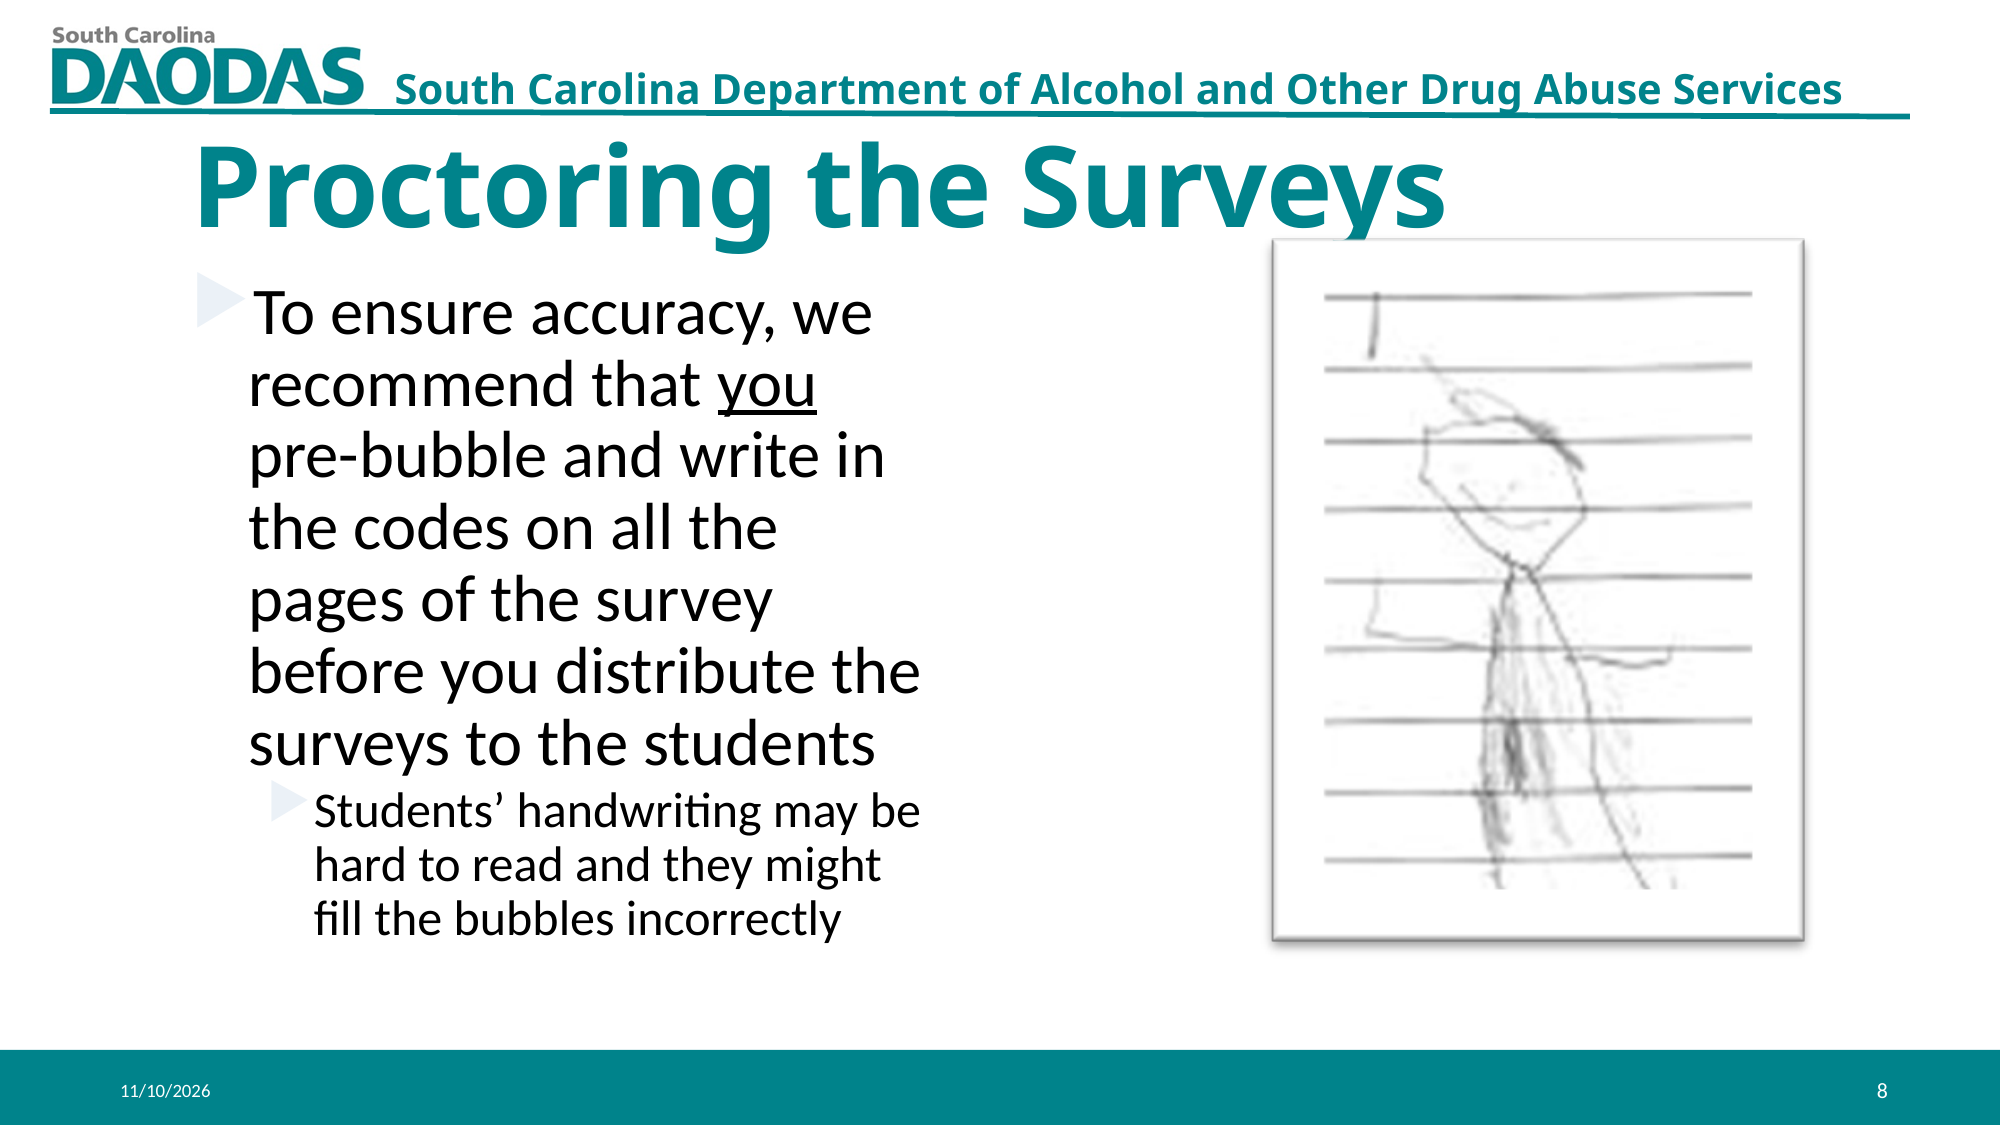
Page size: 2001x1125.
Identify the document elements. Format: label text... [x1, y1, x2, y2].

slide_number 8 [1687, 1059, 1903, 1120]
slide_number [105, 1059, 511, 1120]
picture [50, 24, 364, 106]
picture [1253, 227, 1824, 966]
text_box Proctoring the Surveys [177, 127, 1827, 228]
list To ensure accuracy, we recommend that you pre-bubble and write in the codes on all the pages of the survey before you distribute the surveys to the students Students’ handwriting may be hard to read and they might fill the bubbles incorrectly [177, 269, 945, 1019]
